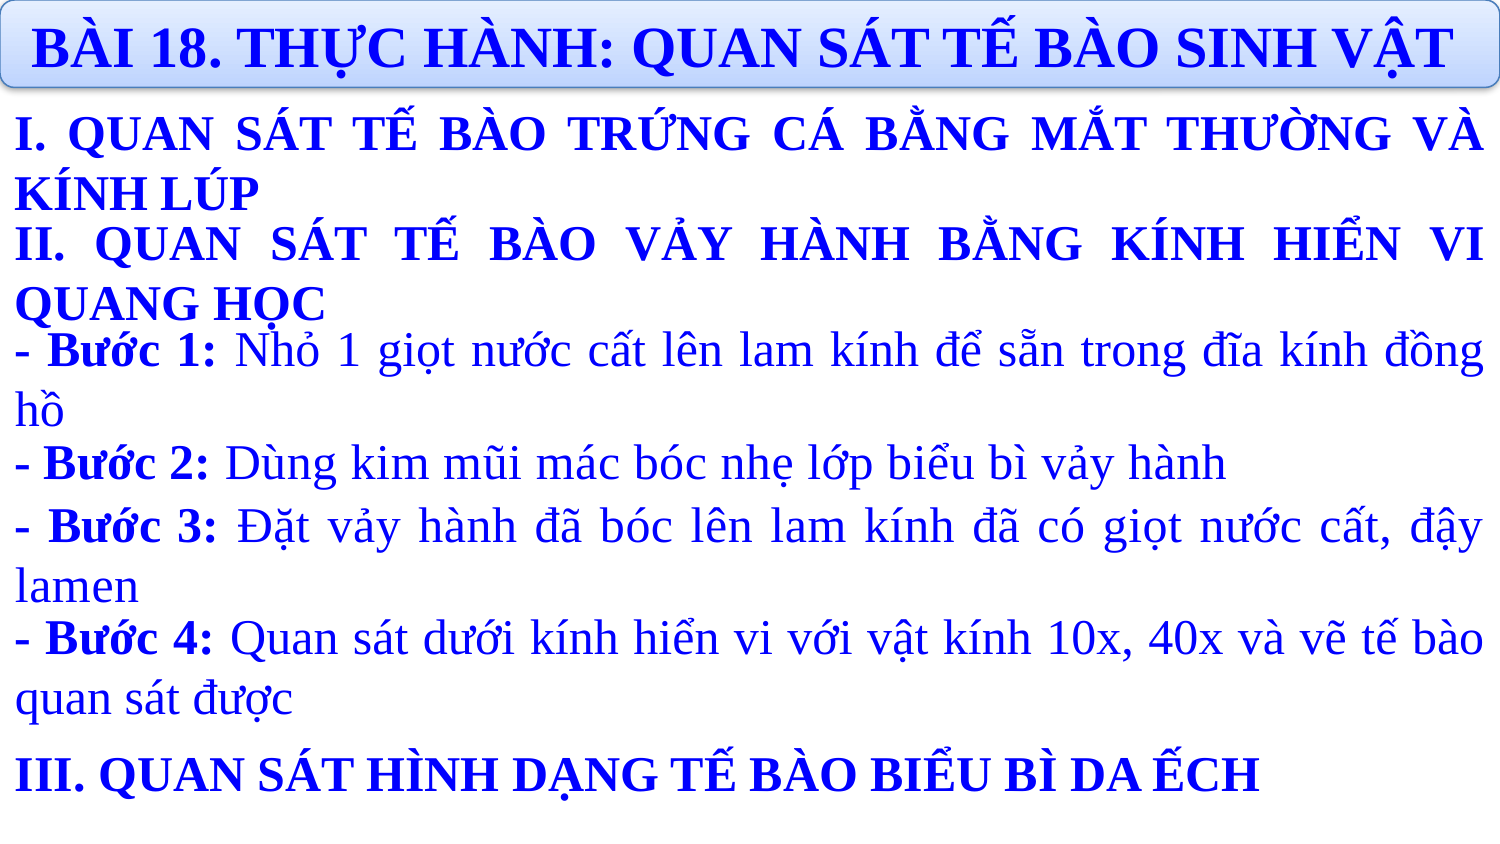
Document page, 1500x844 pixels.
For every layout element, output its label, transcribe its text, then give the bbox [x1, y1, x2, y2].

text_box - Bước 3: Đặt vảy hành đã bóc lên lam kính đã có giọt nước cất, đậy lamen [0, 485, 1500, 596]
text_box II. QUAN SÁT TẾ BÀO VẢY HÀNH BẰNG KÍNH HIỂN VI QUANG HỌC [0, 202, 1500, 309]
text_box - Bước 2: Dùng kim mũi mác bóc nhẹ lớp biểu bì vảy hành [0, 421, 1500, 485]
text_box - Bước 4: Quan sát dưới kính hiển vi với vật kính 10x, 40x và vẽ tế bào quan sát được [0, 596, 1500, 732]
text_box - Bước 1: Nhỏ 1 giọt nước cất lên lam kính để sẵn trong đĩa kính đồng hồ [0, 309, 1500, 421]
text_box BÀI 18. THỰC HÀNH: QUAN SÁT TẾ BÀO SINH VẬT [0, 0, 1500, 89]
text_box I. QUAN SÁT TẾ BÀO TRỨNG CÁ BẰNG MẮT THƯỜNG VÀ KÍNH LÚP [0, 93, 1500, 202]
text_box III. QUAN SÁT HÌNH DẠNG TẾ BÀO BIỂU BÌ DA ẾCH [0, 734, 1425, 809]
